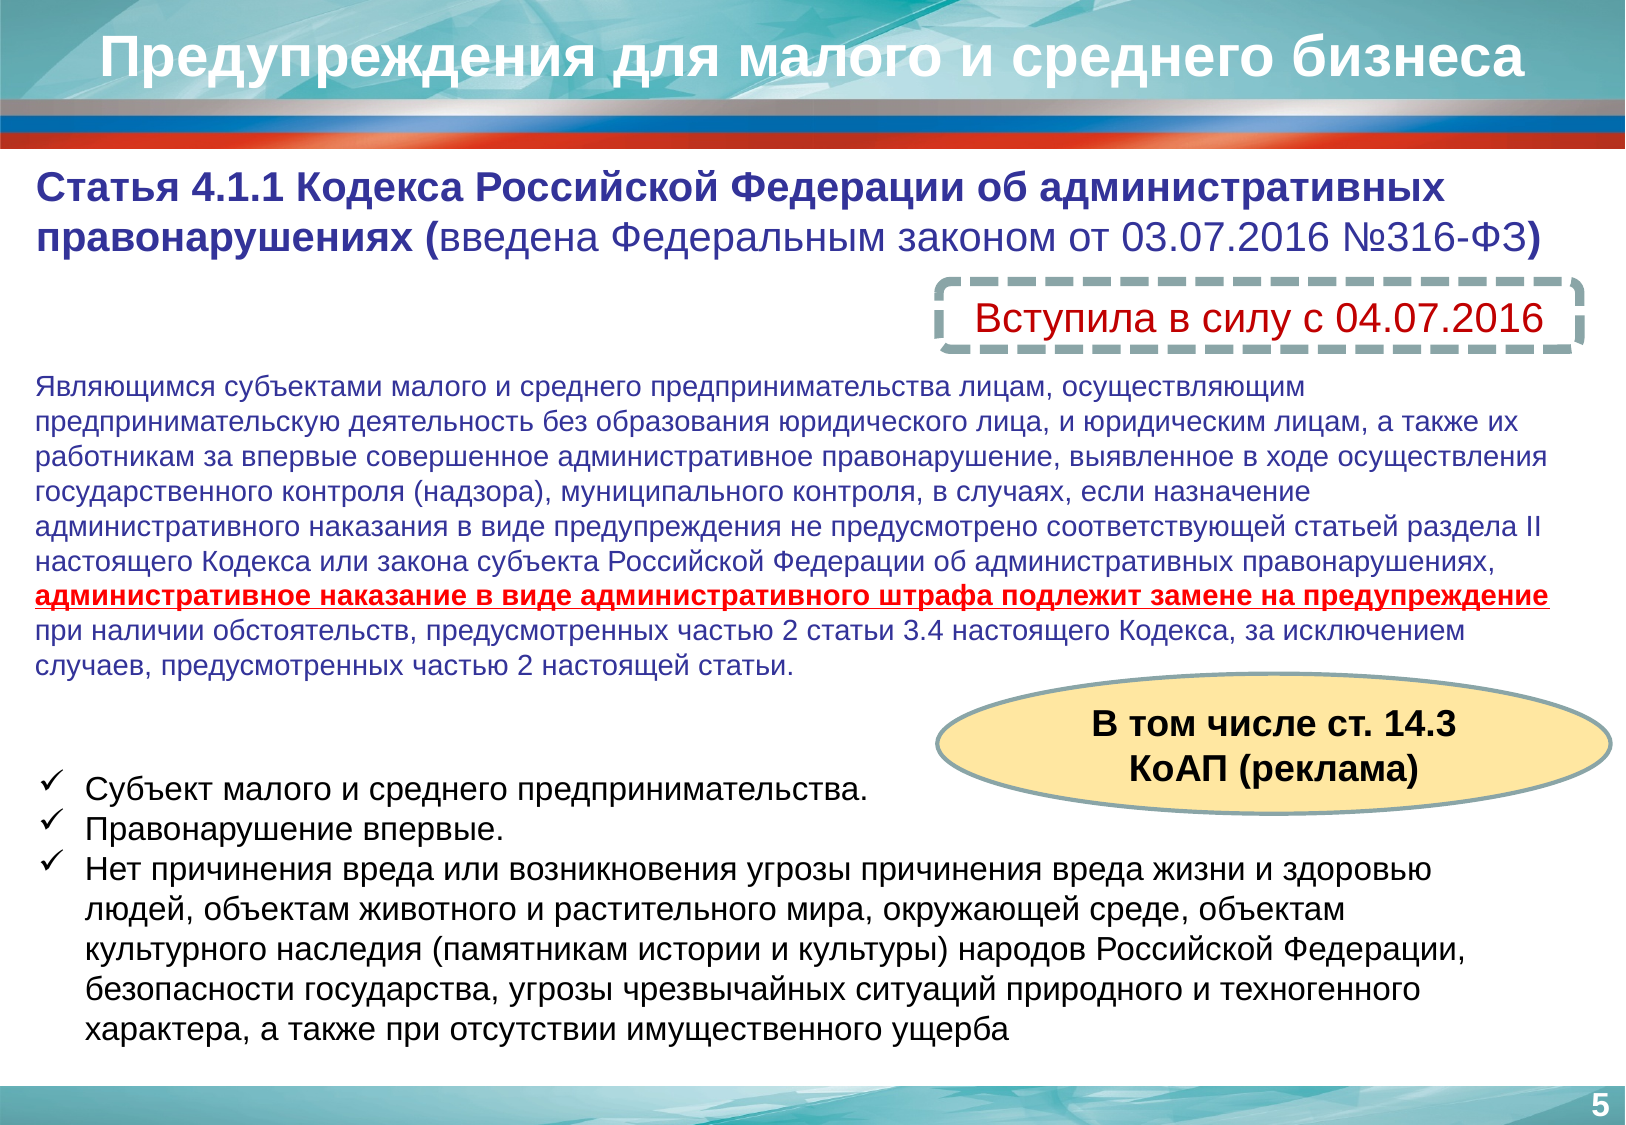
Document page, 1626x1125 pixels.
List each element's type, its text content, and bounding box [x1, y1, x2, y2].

picture [0, 1086, 324, 1125]
text_box В том числе ст. 14.3 КоАП (реклама) [935, 671, 1613, 801]
text_box 5 [1422, 1074, 1625, 1125]
text_box Вступила в силу с 04.07.2016 [936, 279, 1582, 352]
picture [0, 107, 1625, 149]
text_box Являющимся субъектами малого и среднего предпринимательства лицам, осуществляющим предпринимательскую деятельность без образования юридического лица, и юридическим лицам, а также их работникам за впервые совершенное административное правонарушение, выявленное в ходе осуществления государственного контроля (надзора), муниципального контроля, в случаях, если назначение административного наказания в виде предупреждения не предусмотрено соответствующей статьей раздела II настоящего Кодекса или закона субъекта Российской Федерации об административных правонарушениях, административное наказание в виде административного штрафа подлежит замене на предупреждение при наличии обстоятельств, предусмотренных частью 2 статьи 3.4 настоящего Кодекса, за исключением случаев, предусмотренных частью 2 настоящей статьи. [20, 359, 1574, 689]
text_box [324, 1074, 1422, 1125]
text_box Предупреждения для малого и среднего бизнеса [0, 0, 1625, 107]
text_box Статья 4.1.1 Кодекса Российской Федерации об административных правонарушениях (введена Федеральным законом от 03.07.2016 №316-ФЗ) [21, 152, 1595, 268]
text_box Субъект малого и среднего предпринимательства. Правонарушение впервые. Нет причинения вреда или возникновения угрозы причинения вреда жизни и здоровью людей, объектам животного и растительного мира, окружающей среде, объектам культурного наследия (памятникам истории и культуры) народов Российской Федерации, безопасности государства, угрозы чрезвычайных ситуаций природного и техногенного характера, а также при отсутствии имущественного ущерба [23, 759, 1486, 1055]
